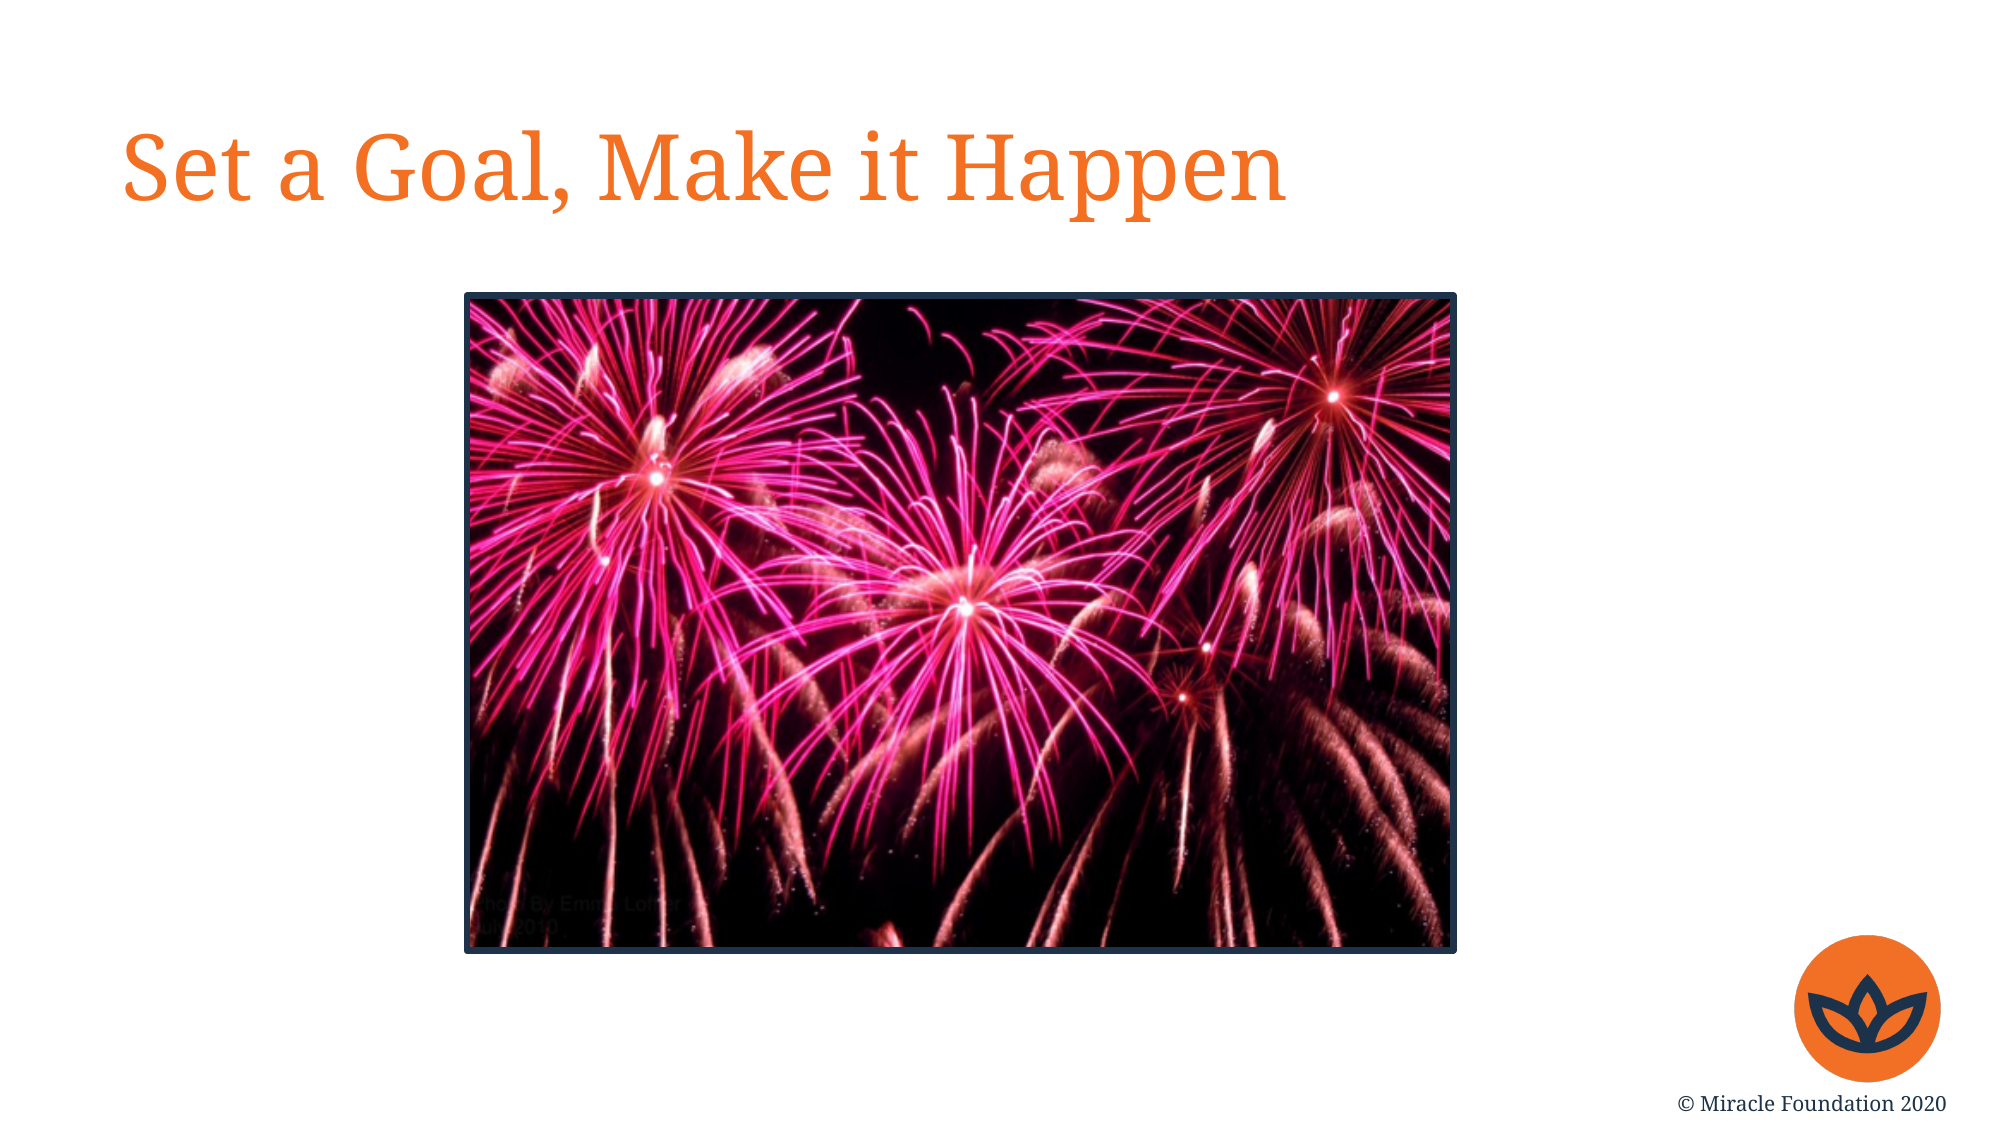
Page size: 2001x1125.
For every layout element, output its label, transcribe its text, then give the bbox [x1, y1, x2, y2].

picture [1774, 918, 1955, 1083]
text_box © Miracle Foundation 2020 [1662, 1083, 1972, 1124]
picture [469, 298, 1451, 948]
title Set a Goal, Make it Happen [106, 61, 1832, 280]
